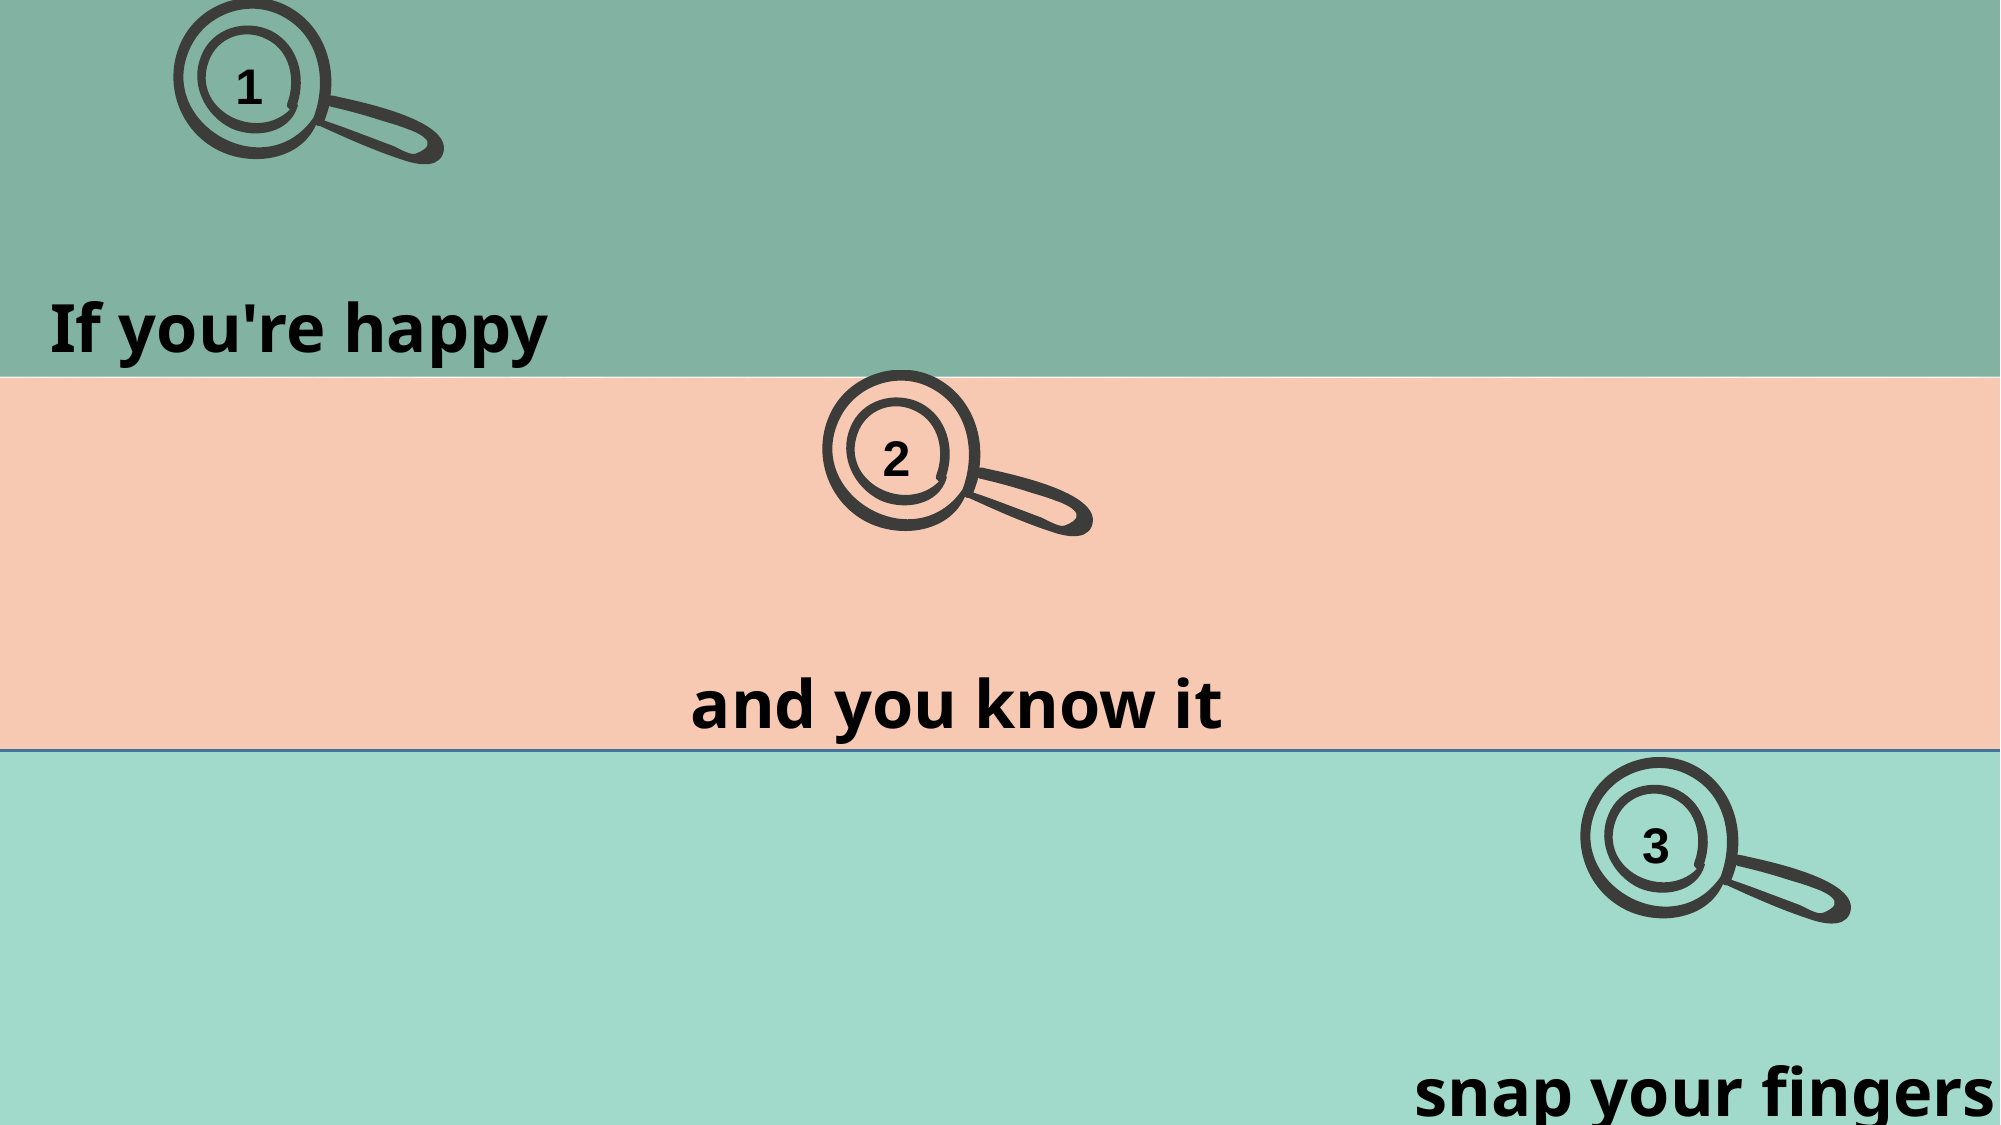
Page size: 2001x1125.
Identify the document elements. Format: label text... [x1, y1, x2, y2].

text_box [821, 370, 1093, 537]
text_box snap your fingers [1399, 1041, 2000, 1125]
text_box [0, 0, 2000, 377]
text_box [1579, 757, 1851, 924]
text_box and you know it [676, 654, 1239, 750]
text_box [0, 749, 2000, 1125]
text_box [172, 0, 444, 165]
text_box If you're happy [34, 278, 564, 374]
text_box [0, 377, 2000, 749]
